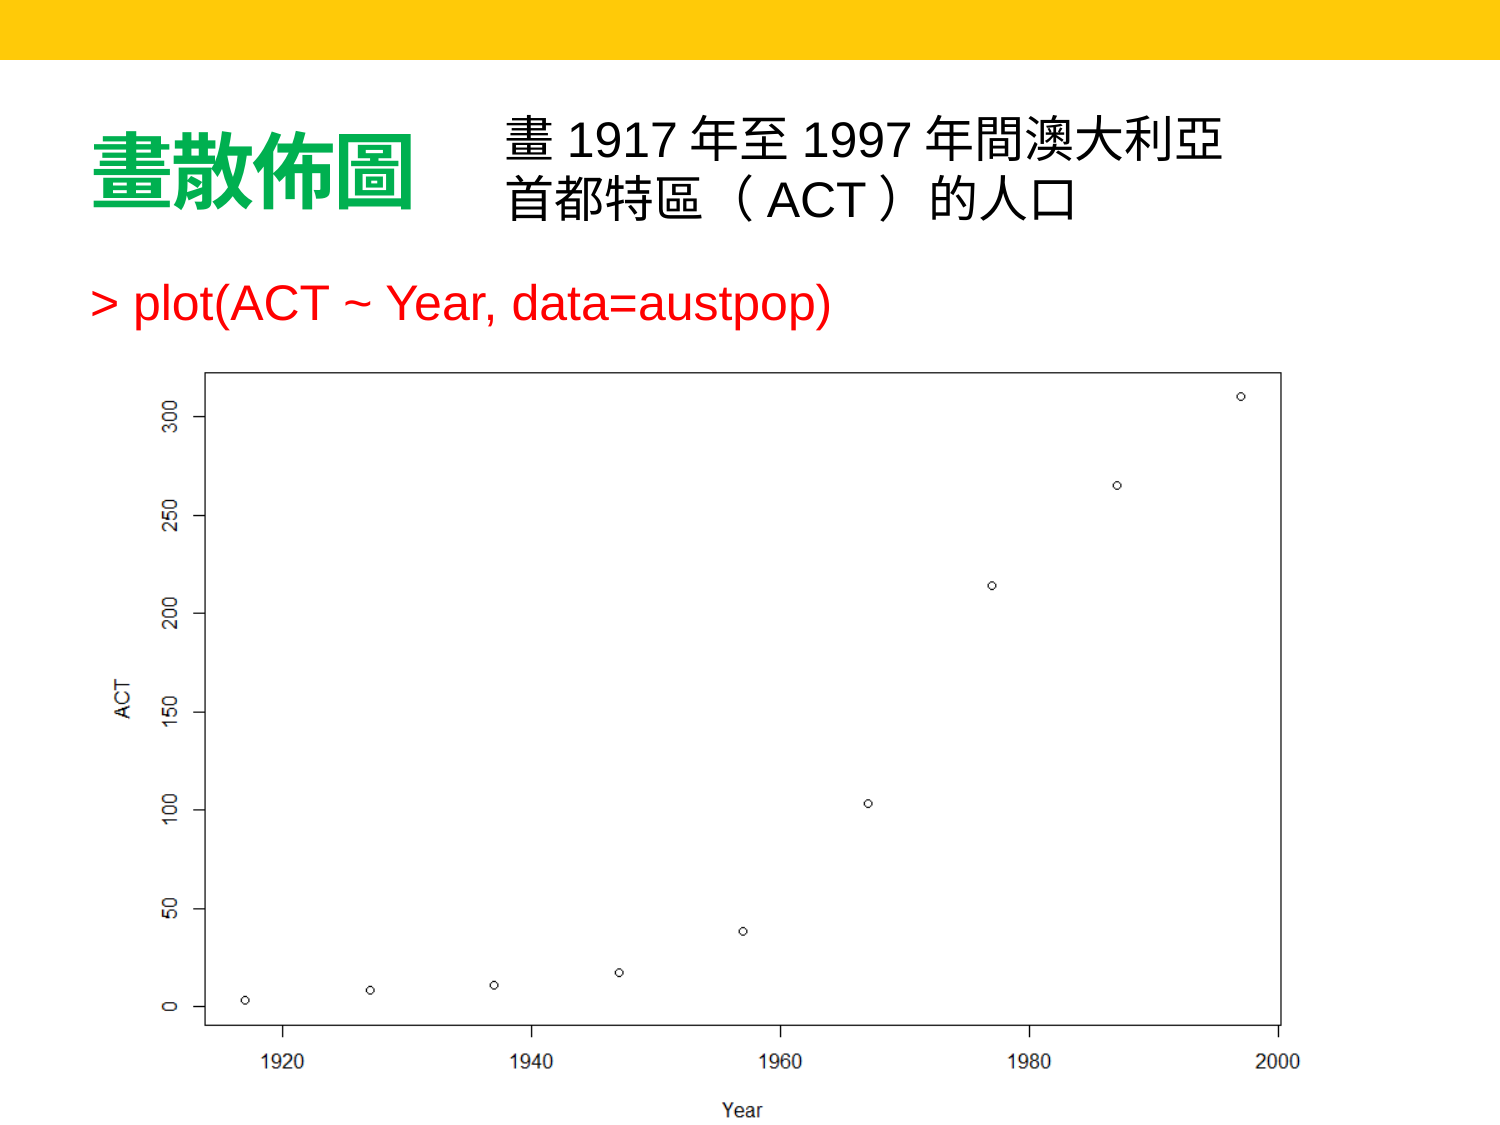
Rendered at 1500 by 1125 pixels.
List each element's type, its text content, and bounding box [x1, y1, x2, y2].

picture [111, 366, 1309, 1125]
list > plot(ACT ~ Year, data=austpop) [75, 262, 1459, 1063]
title 畫散佈圖 [75, 87, 1425, 250]
text_box 畫1917年至1997年間澳大利亞首都特區（ACT）的人口 [490, 100, 1241, 236]
